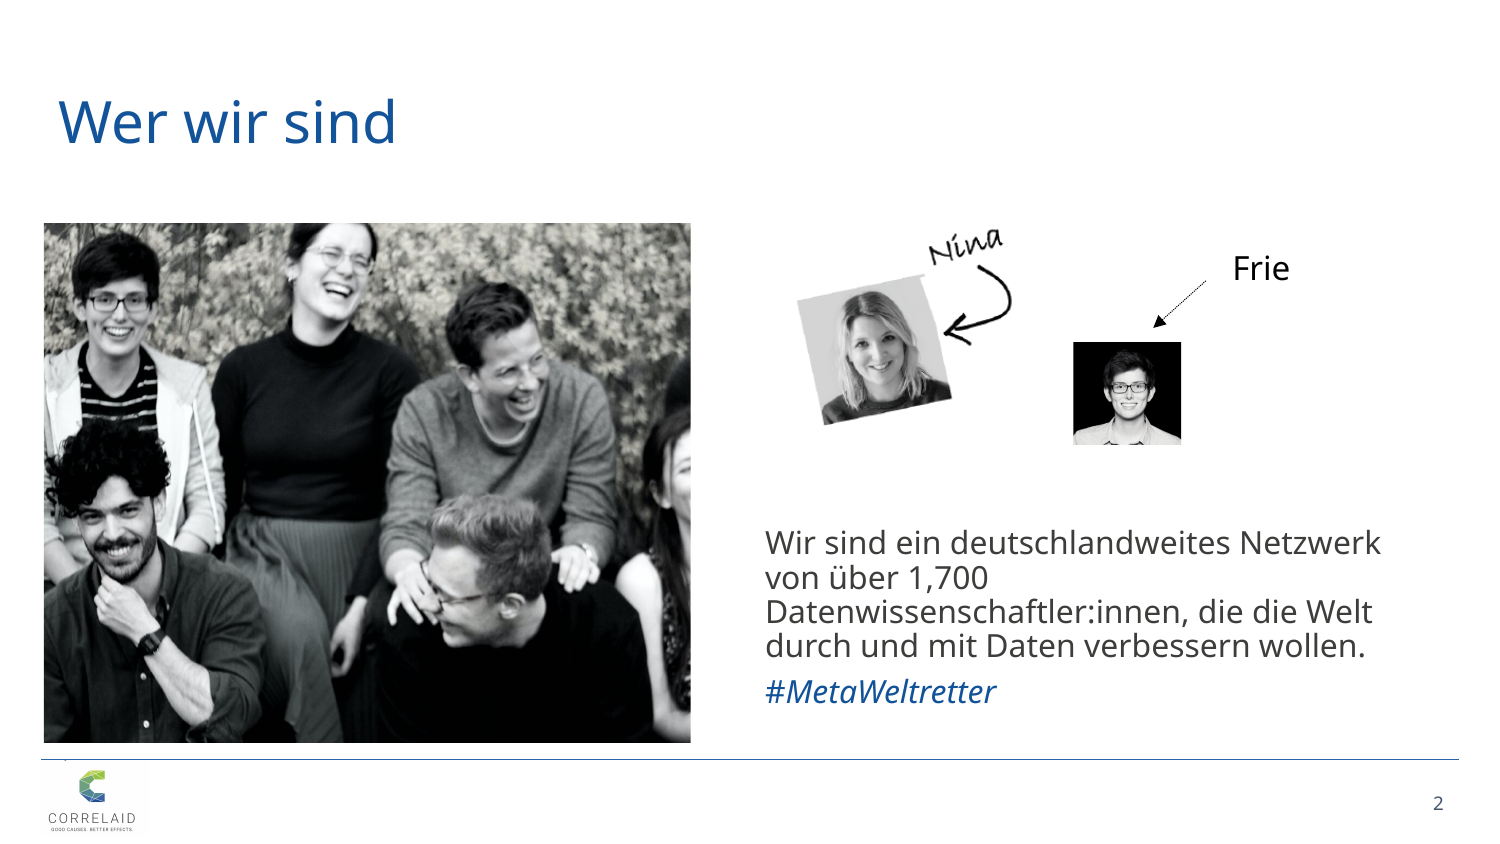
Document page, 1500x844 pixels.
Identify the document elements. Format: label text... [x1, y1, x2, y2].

picture [41, 760, 149, 837]
list Wir sind ein deutschlandweites Netzwerk von über 1,700 Datenwissenschaftler:innen, die die Welt durch und mit Daten verbessern wollen. #MetaWeltretter [750, 519, 1397, 744]
picture [1073, 337, 1182, 445]
picture [751, 223, 1038, 446]
picture [43, 223, 691, 743]
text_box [1153, 280, 1206, 328]
title Wer wir sind [43, 43, 1459, 207]
text_box Frie [1217, 240, 1378, 295]
